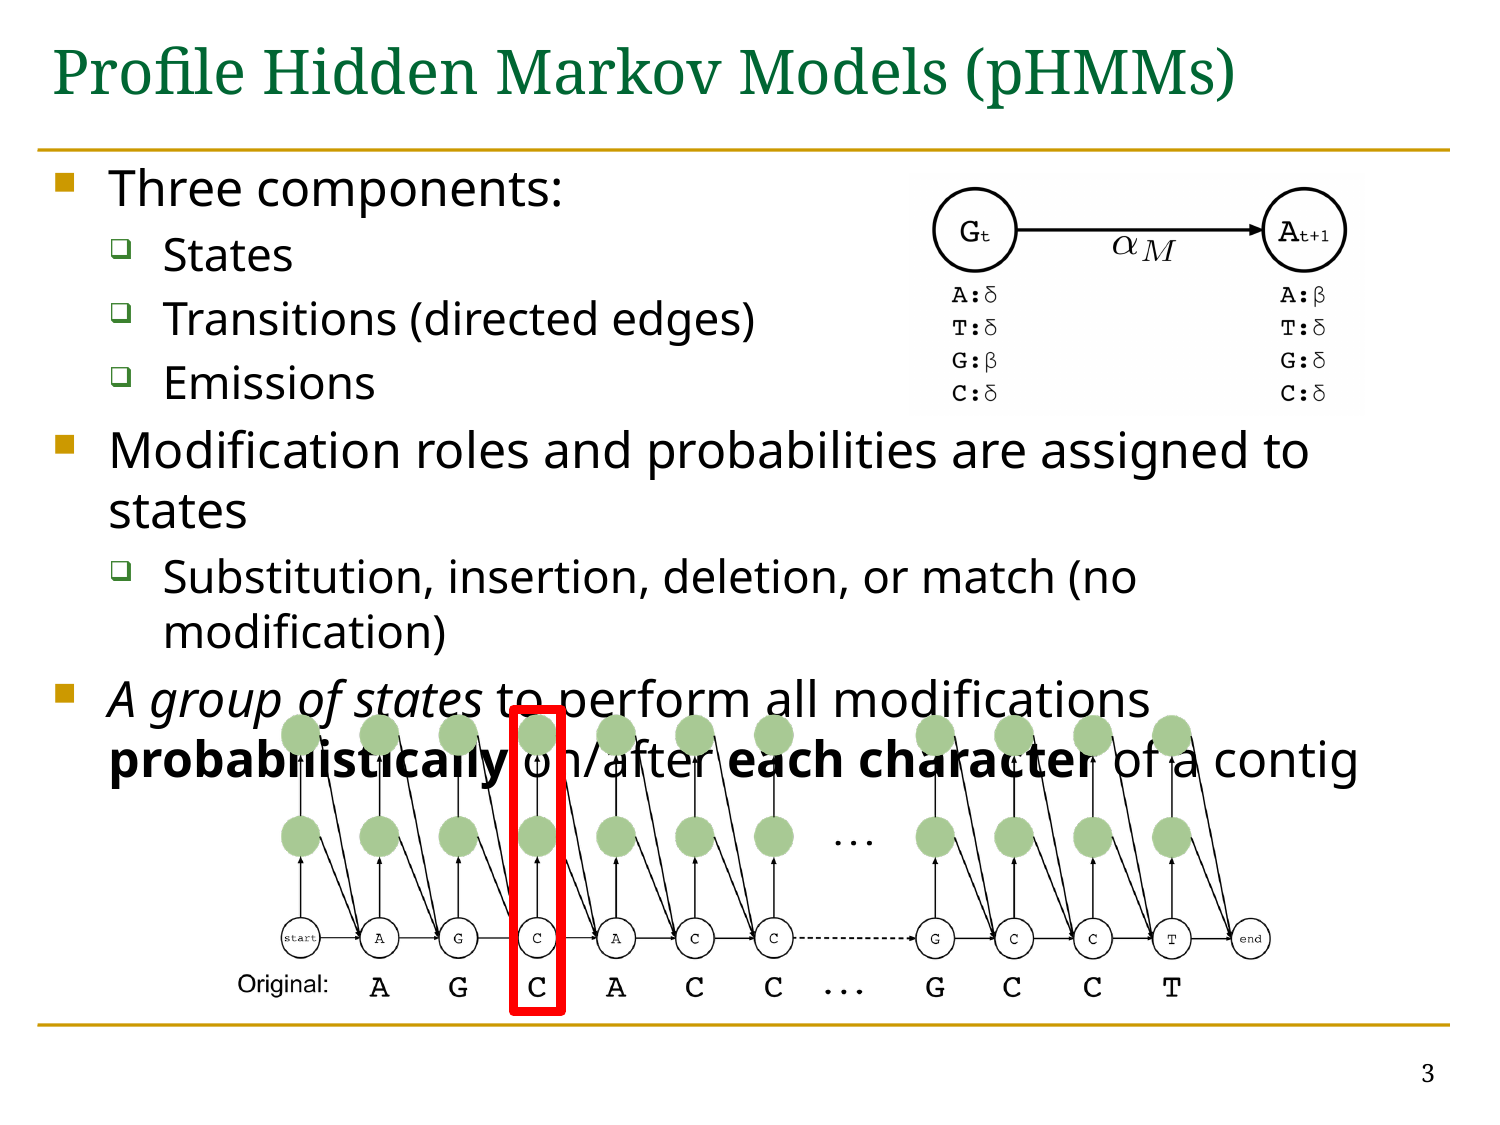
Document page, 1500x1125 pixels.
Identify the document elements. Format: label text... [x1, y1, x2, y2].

slide_number 3 [1363, 1048, 1451, 1100]
title Profile Hidden Markov Models (pHMMs) [37, 24, 1451, 151]
picture [209, 685, 1291, 1026]
picture [909, 173, 1365, 416]
list Three components: States Transitions (directed edges) Emissions Modification roles and probabilities are assigned to states Substitution, insertion, deletion, or match (no modification) A group of states to perform all modifications probabilistically on/after each character of a contig [37, 148, 1418, 1026]
